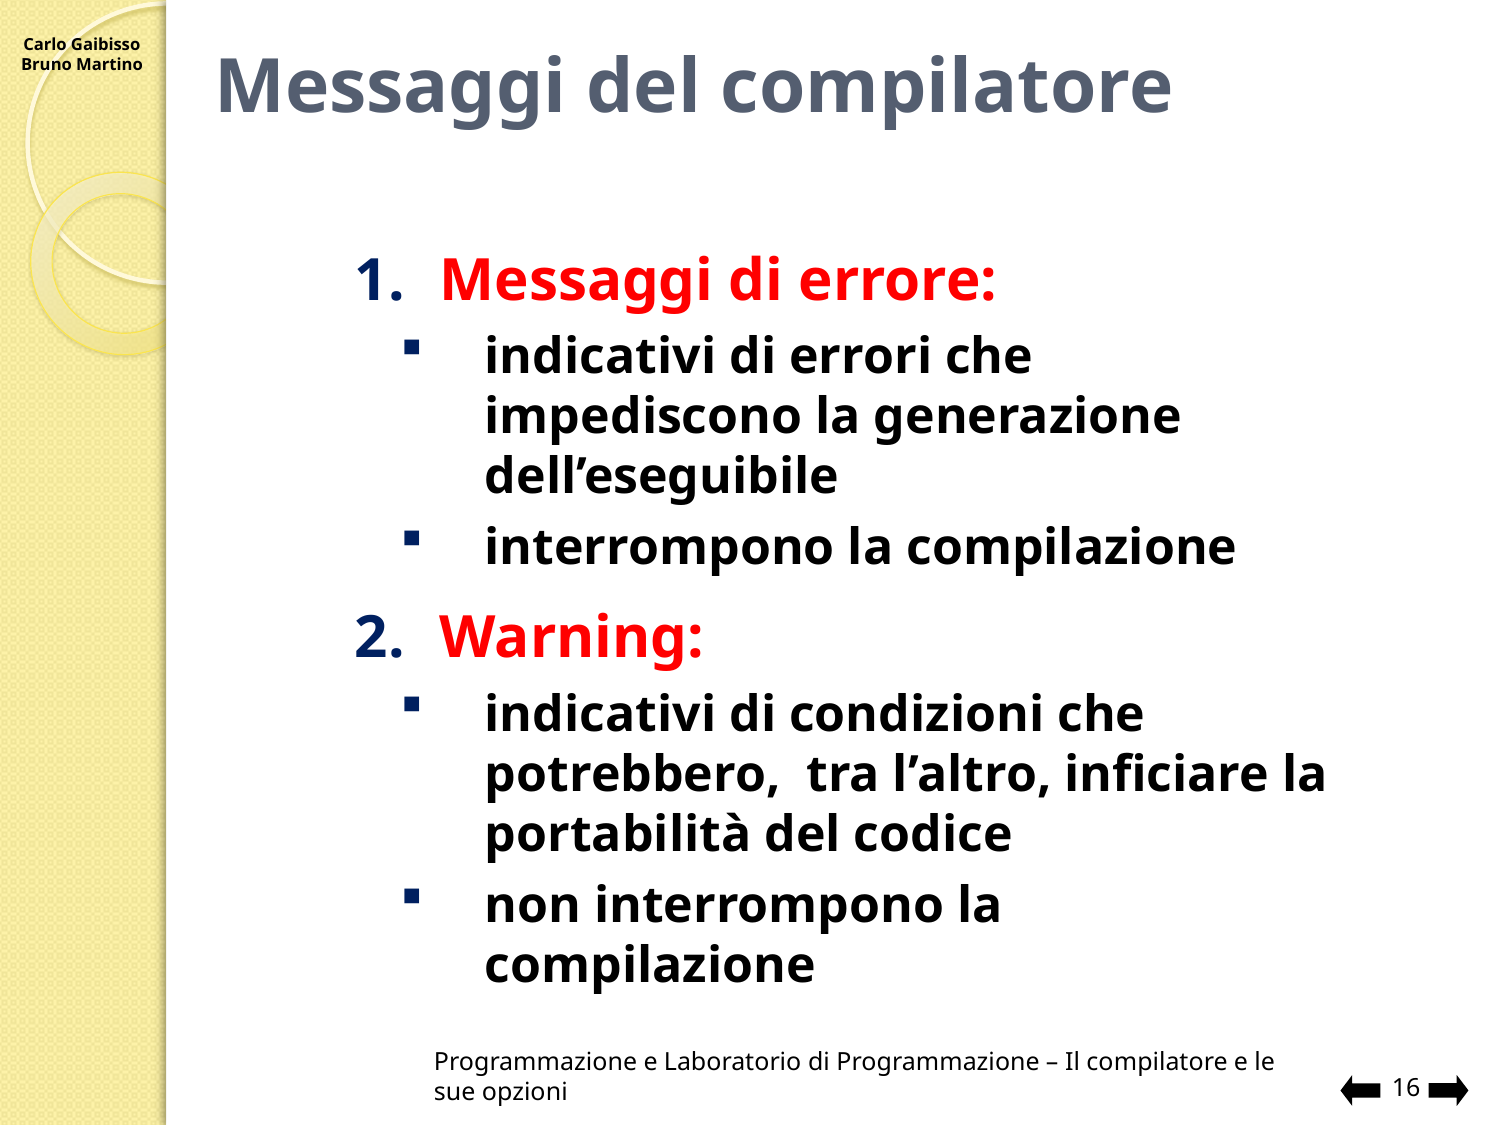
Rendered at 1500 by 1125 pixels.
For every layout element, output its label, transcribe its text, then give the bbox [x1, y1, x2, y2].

footer Programmazione e Laboratorio di Programmazione – Il compilatore e le sue opzioni [419, 1034, 1310, 1113]
slide_number 16 [1324, 1034, 1488, 1113]
list Messaggi di errore: indicativi di errori che impediscono la generazione dell’eseguibile interrompono la compilazione Warning: indicativi di condizioni che potrebbero, tra l’altro, inficiare la portabilità del codice non interrompono la compilazione [340, 234, 1360, 891]
title Messaggi del compilatore [199, 29, 1430, 136]
